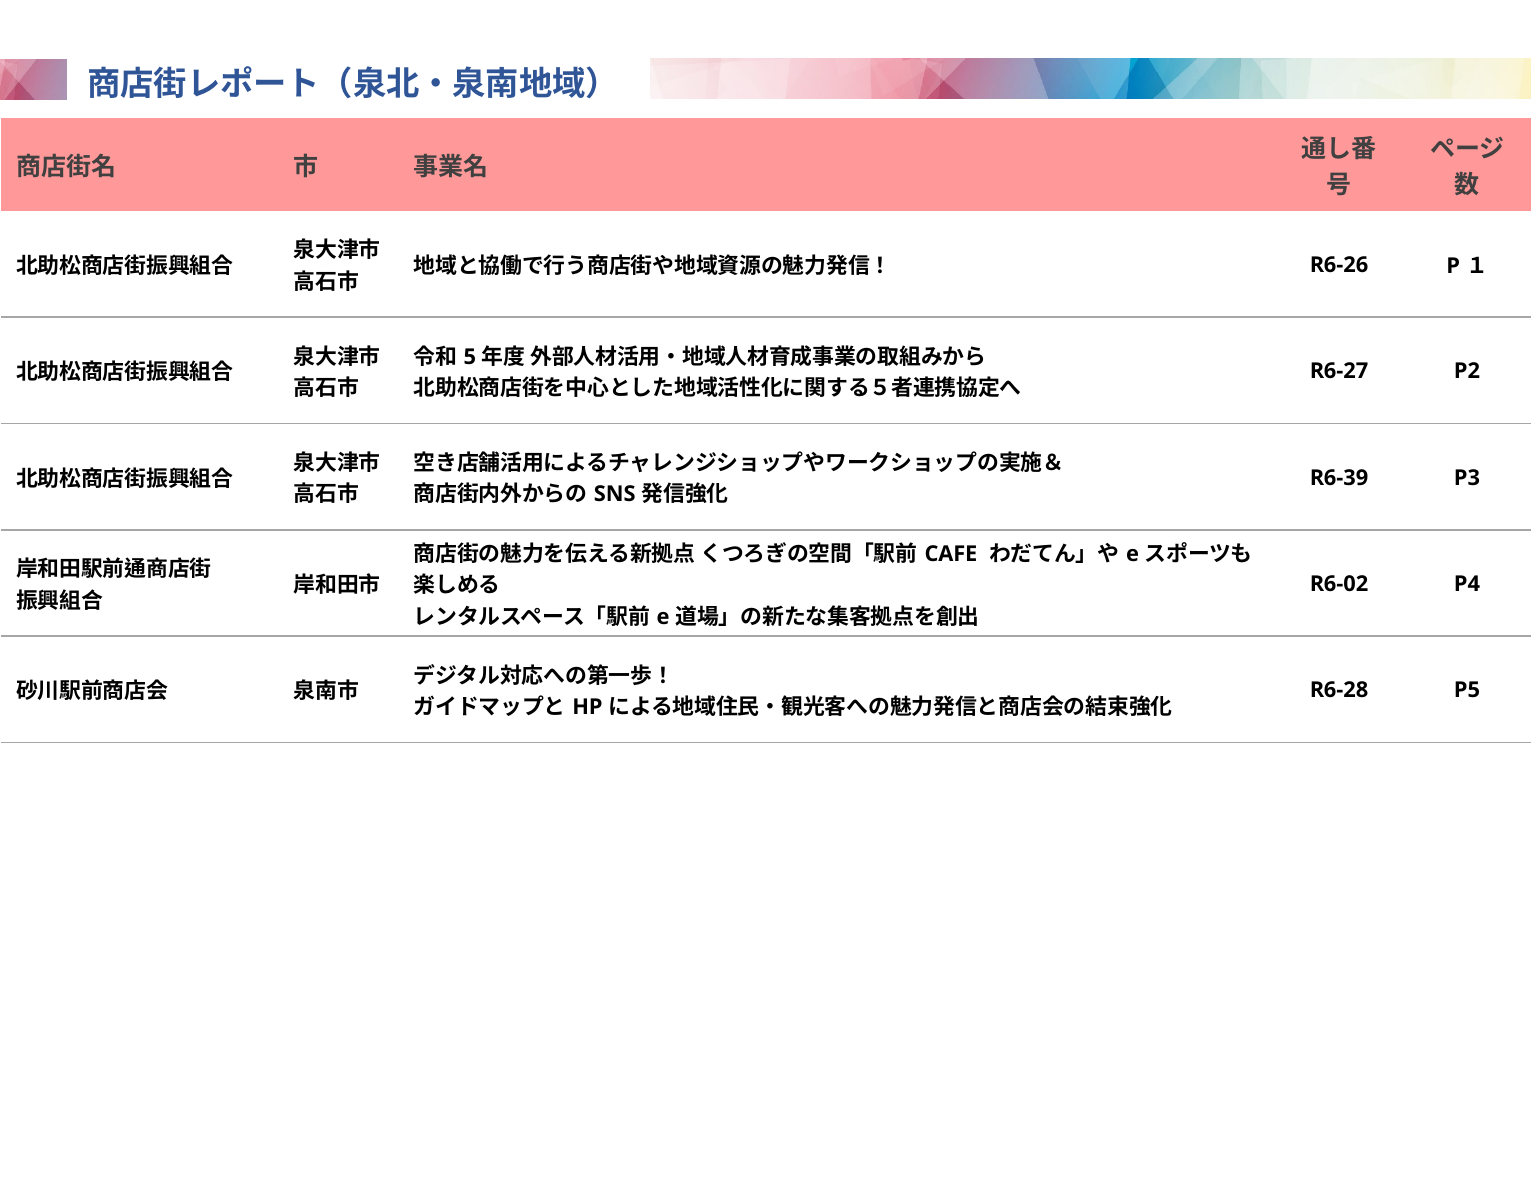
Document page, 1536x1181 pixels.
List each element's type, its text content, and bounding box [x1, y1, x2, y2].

table_cell P5 [1404, 637, 1531, 742]
table_cell 令和5年度 外部人材活用・地域人材育成事業の取組みから 北助松商店街を中心とした地域活性化に関する５者連携協定へ [399, 318, 1275, 423]
picture [0, 53, 67, 100]
table_header 通し番号 [1275, 118, 1404, 211]
table_cell P4 [1404, 531, 1531, 635]
table_header ページ数 [1404, 118, 1531, 211]
text_box 商店街レポート（泉北・泉南地域） [72, 54, 821, 109]
table_cell 泉南市 [279, 637, 399, 742]
table_header 市 [279, 118, 399, 211]
table_cell R6-26 [1275, 211, 1404, 316]
table_cell P3 [1404, 424, 1531, 529]
table_cell 北助松商店街振興組合 [1, 211, 279, 316]
table_cell 砂川駅前商店会 [1, 637, 279, 742]
table_cell R6-28 [1275, 637, 1404, 742]
table_cell 地域と協働で行う商店街や地域資源の魅力発信！ [399, 211, 1275, 316]
table_cell P１ [1404, 211, 1531, 316]
table_header 事業名 [399, 118, 1275, 211]
table_cell デジタル対応への第一歩！ ガイドマップとHPによる地域住民・観光客への魅力発信と商店会の結束強化 [399, 637, 1275, 742]
table_cell R6-02 [1275, 531, 1404, 635]
table_cell 泉大津市 高石市 [279, 424, 399, 529]
table_cell 商店街の魅力を伝える新拠点 くつろぎの空間「駅前CAFE わだてん」やeスポーツも楽しめる レンタルスペース「駅前e道場」の新たな集客拠点を創出 [399, 531, 1275, 635]
table_header 商店街名 [1, 118, 278, 211]
table_cell 空き店舗活用によるチャレンジショップやワークショップの実施＆ 商店街内外からのSNS発信強化 [399, 424, 1275, 529]
table_cell 北助松商店街振興組合 [1, 424, 279, 529]
table_cell 泉大津市 高石市 [279, 211, 399, 316]
table_cell R6-39 [1275, 424, 1404, 529]
table_cell 岸和田市 [279, 531, 399, 635]
table_cell 北助松商店街振興組合 [1, 318, 279, 423]
table_cell 岸和田駅前通商店街 振興組合 [1, 531, 279, 635]
table_cell 泉大津市 高石市 [279, 318, 399, 423]
table_cell P2 [1404, 318, 1531, 423]
table_cell R6-27 [1275, 318, 1404, 423]
picture [650, 53, 1531, 99]
